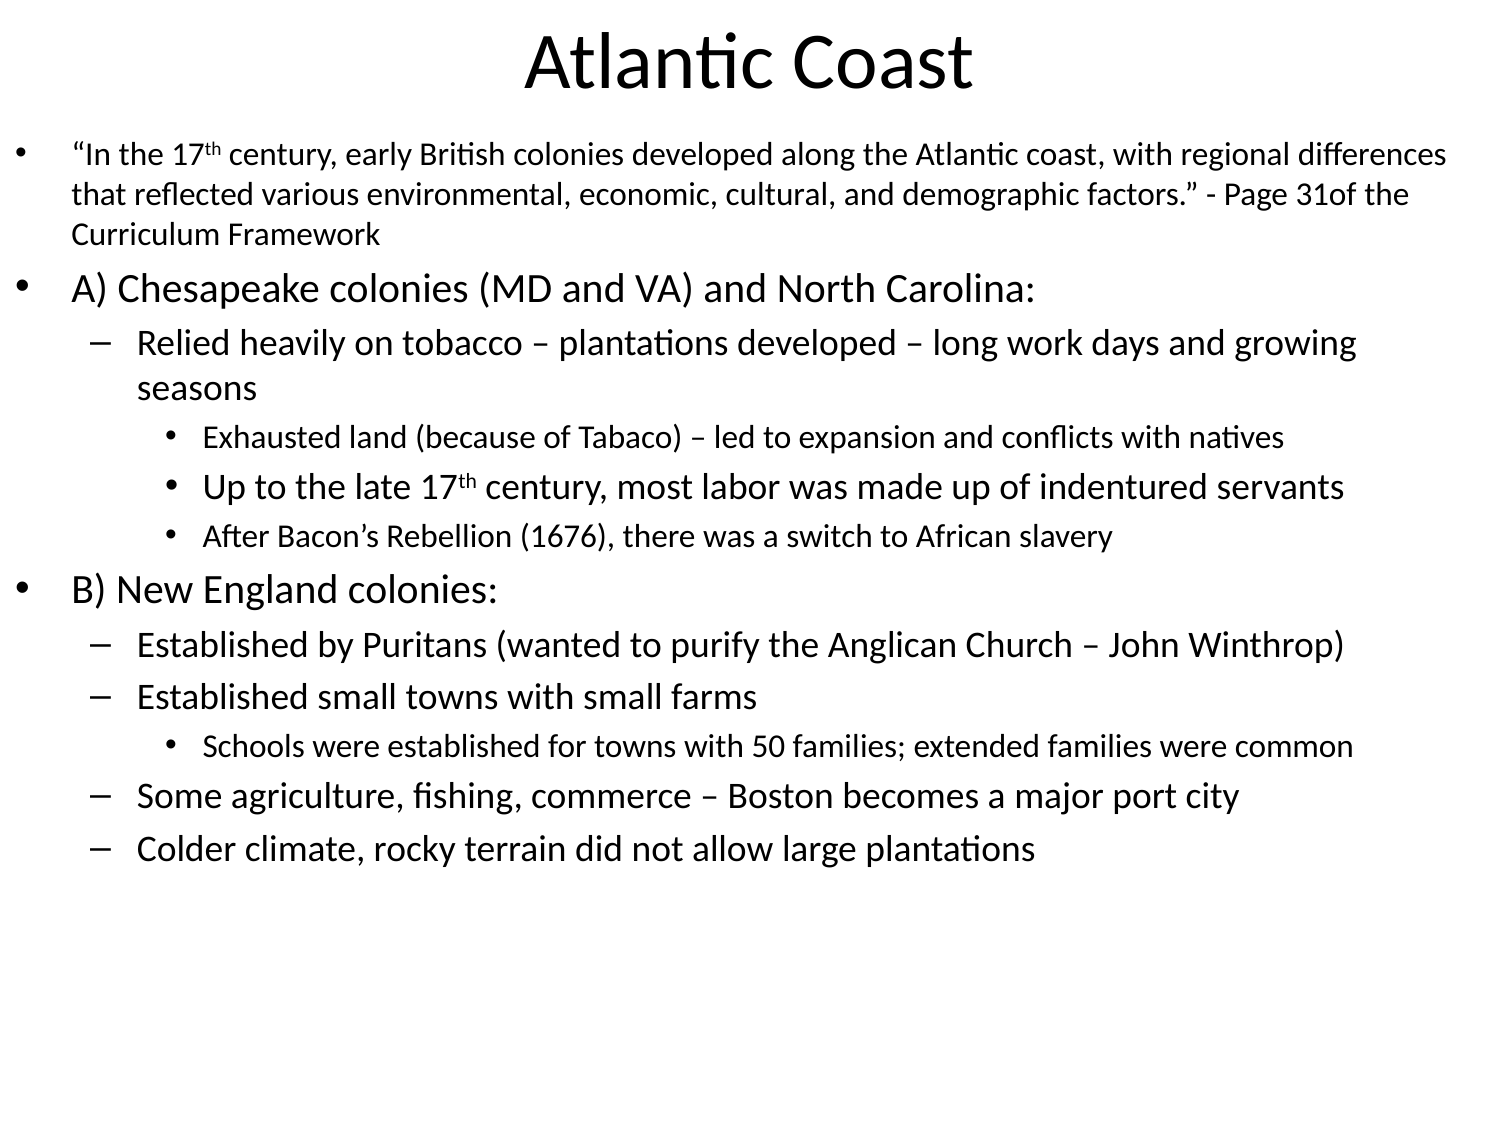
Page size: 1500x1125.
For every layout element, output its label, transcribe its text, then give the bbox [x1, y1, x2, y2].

title Atlantic Coast [75, 0, 1425, 113]
list “In the 17th century, early British colonies developed along the Atlantic coast, with regional differences that reflected various environmental, economic, cultural, and demographic factors.” - Page 31of the Curriculum Framework A) Chesapeake colonies (MD and VA) and North Carolina: Relied heavily on tobacco – plantations developed – long work days and growing seasons Exhausted land (because of Tabaco) – led to expansion and conflicts with natives Up to the late 17th century, most labor was made up of indentured servants After Bacon’s Rebellion (1676), there was a switch to African slavery B) New England colonies: Established by Puritans (wanted to purify the Anglican Church – John Winthrop) Established small towns with small farms Schools were established for towns with 50 families; extended families were common Some agriculture, fishing, commerce – Boston becomes a major port city Colder climate, rocky terrain did not allow large plantations [0, 125, 1500, 1125]
